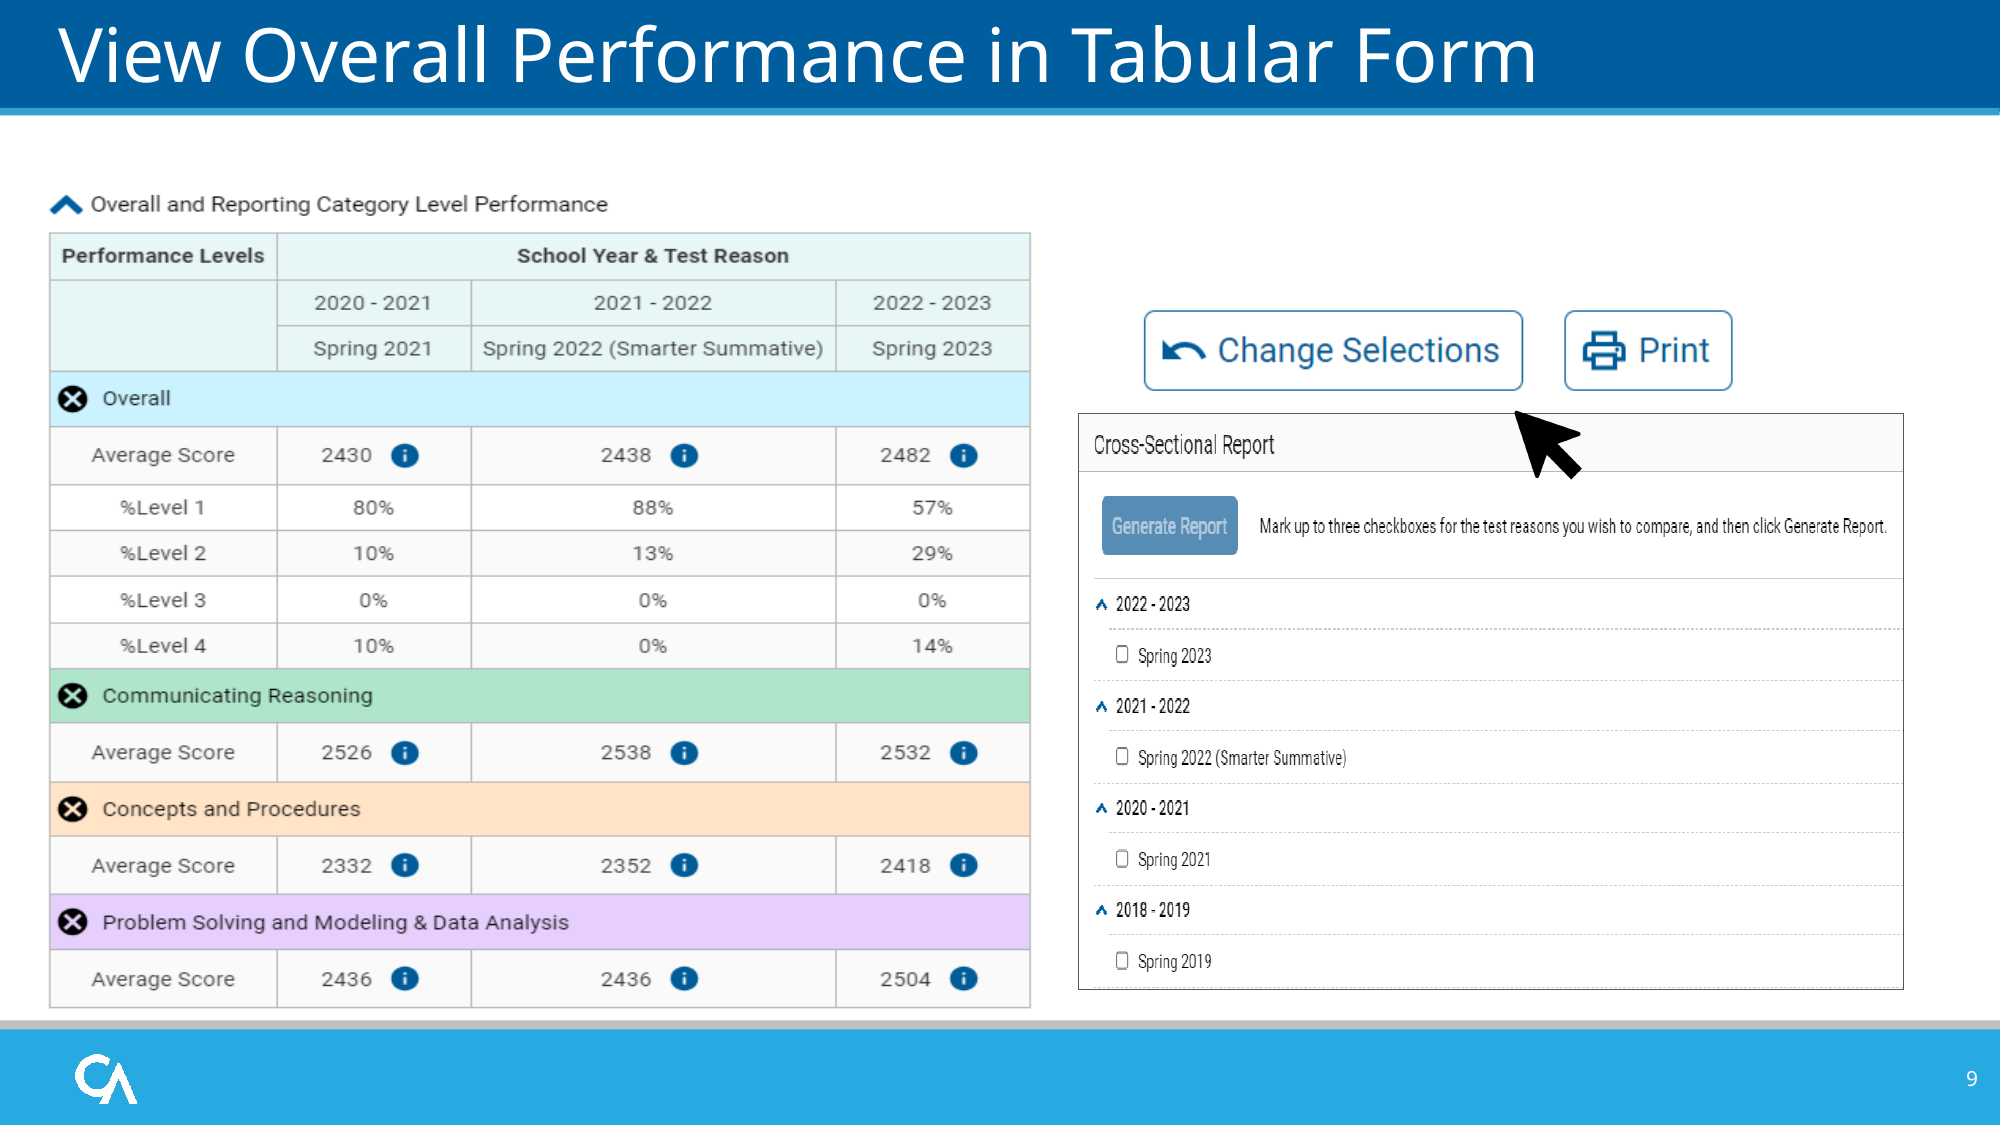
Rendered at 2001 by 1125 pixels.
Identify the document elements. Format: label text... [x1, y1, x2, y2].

picture [43, 162, 1047, 1014]
picture [1078, 289, 1904, 990]
picture [75, 1054, 138, 1104]
title View Overall Performance in Tabular Form [43, 0, 1957, 70]
slide_number 9 [1877, 1057, 1993, 1103]
